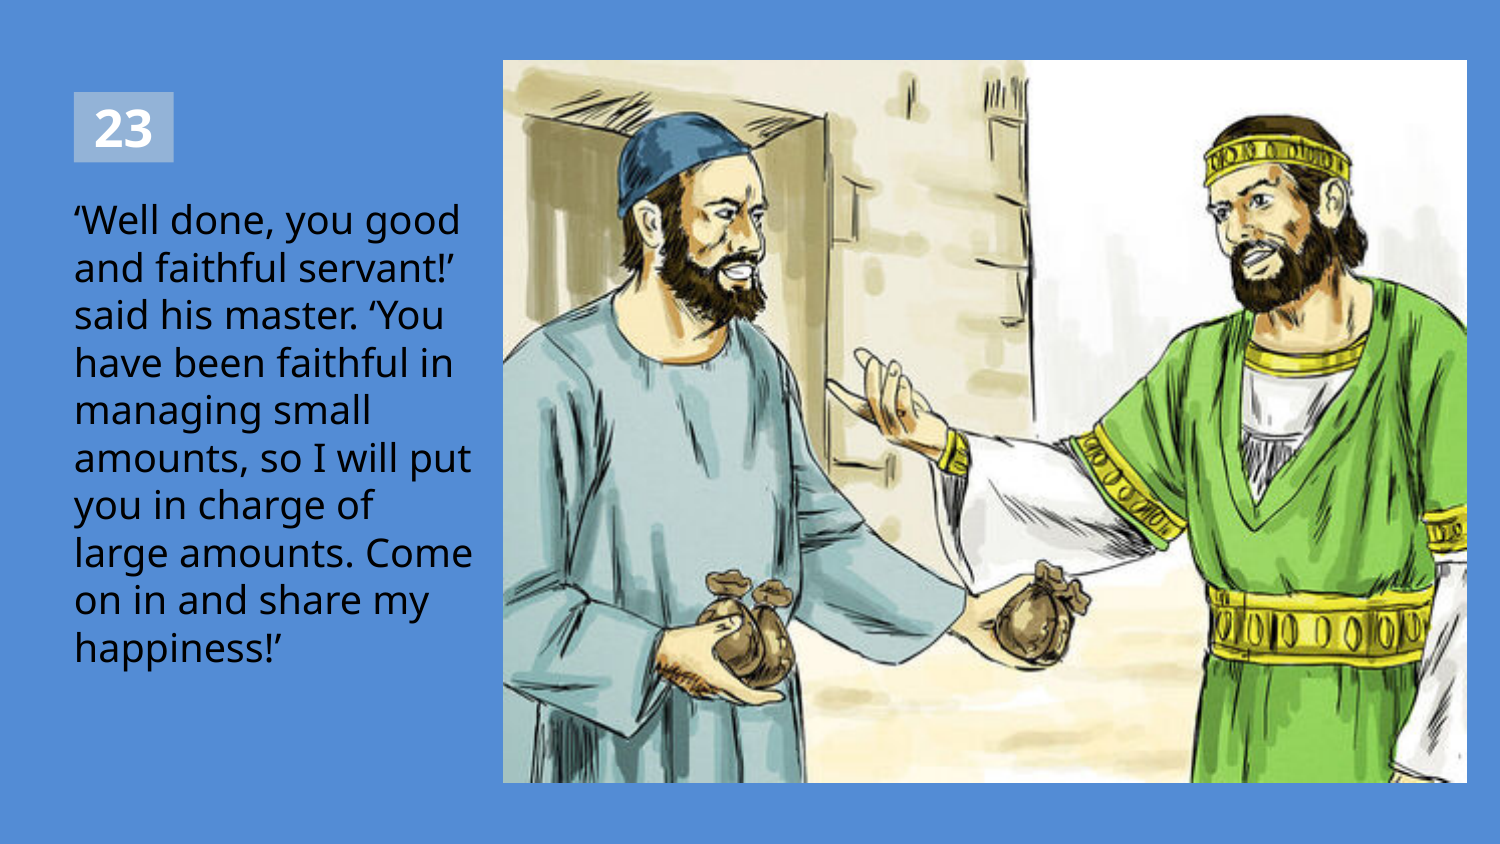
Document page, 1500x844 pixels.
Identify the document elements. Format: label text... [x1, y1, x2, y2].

text_box 23 [73, 92, 174, 163]
picture [503, 60, 1467, 784]
text_box ‘Well done, you good and faithful servant!’ said his master. ‘You have been faithful in managing small amounts, so I will put you in charge of large amounts. Come on in and share my happiness!’ [73, 195, 475, 671]
